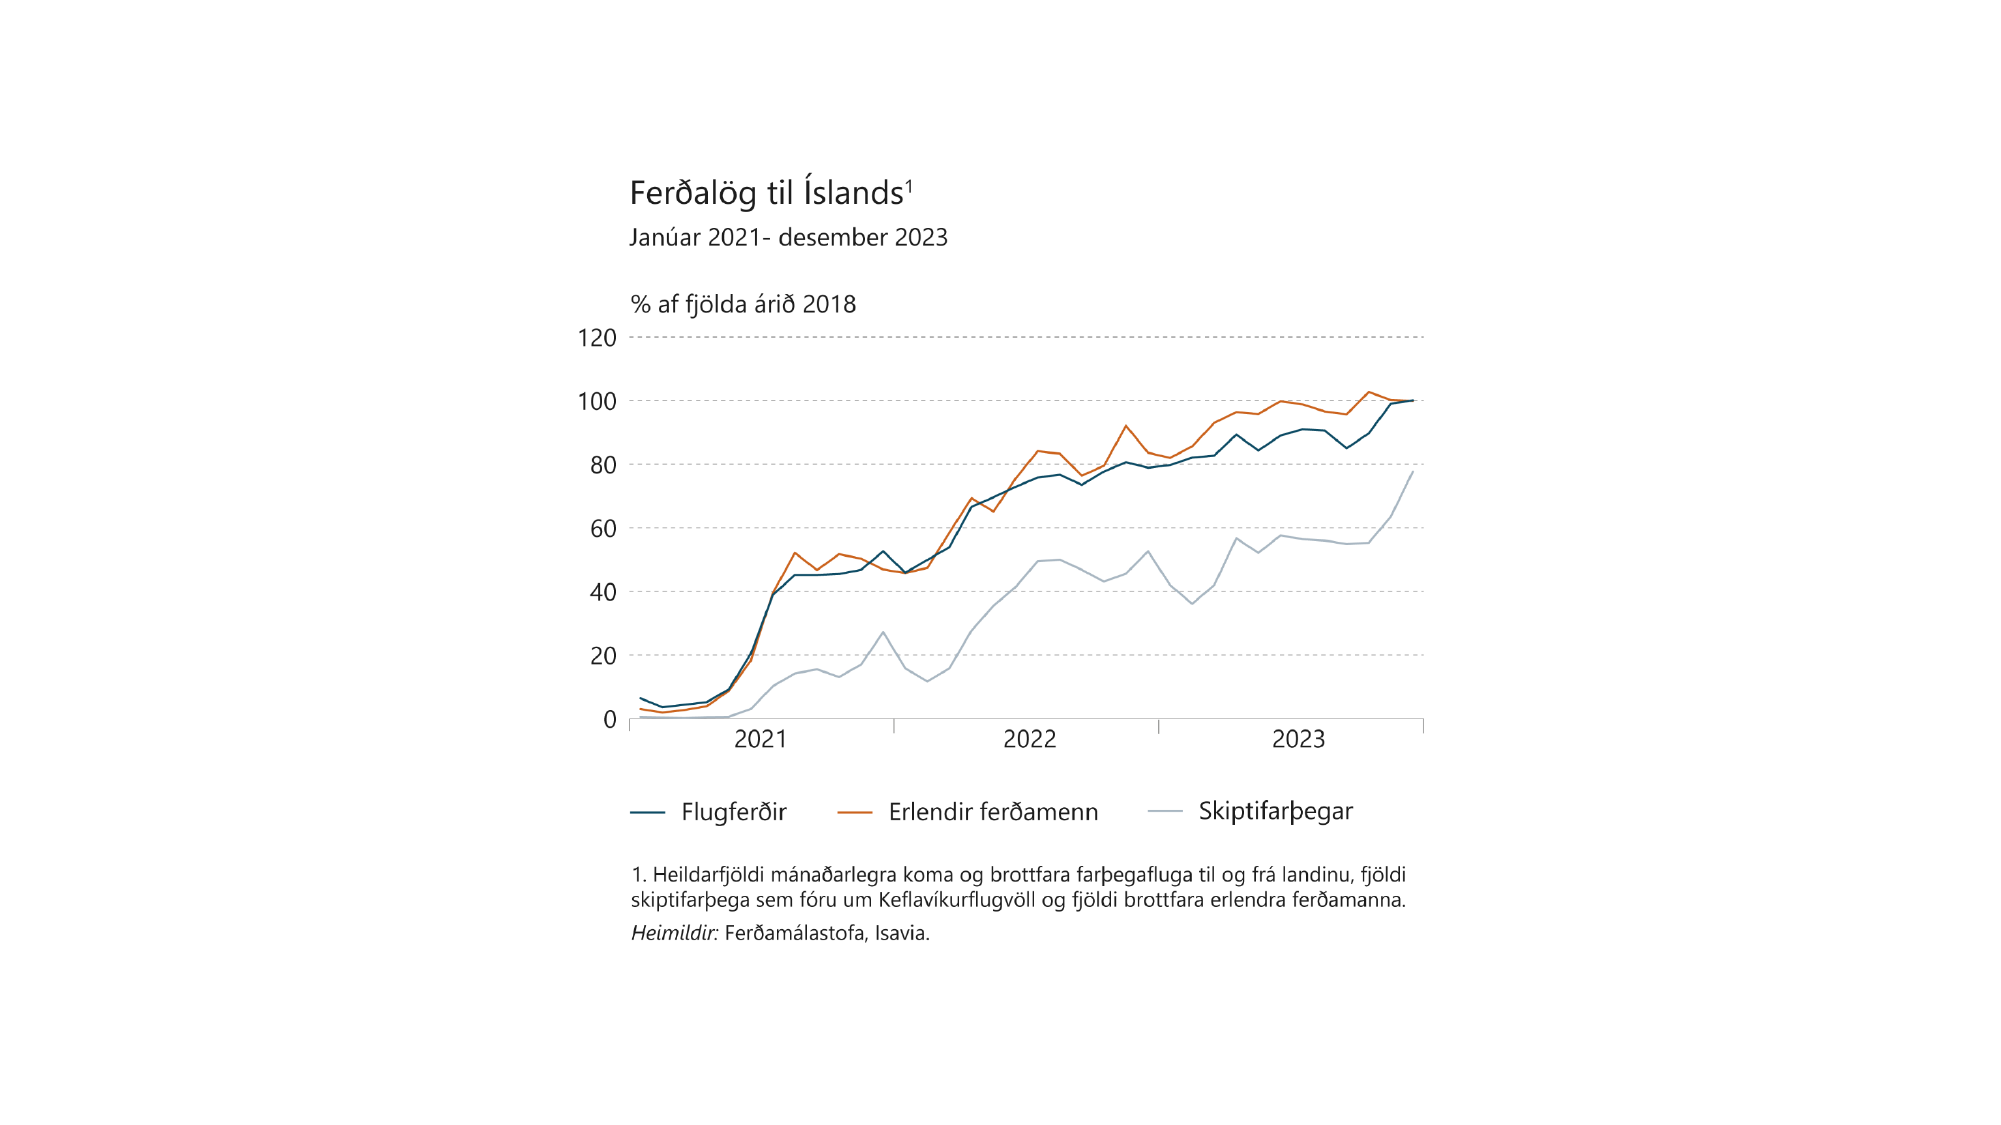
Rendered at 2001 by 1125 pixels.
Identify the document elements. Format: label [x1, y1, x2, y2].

picture [576, 164, 1424, 961]
